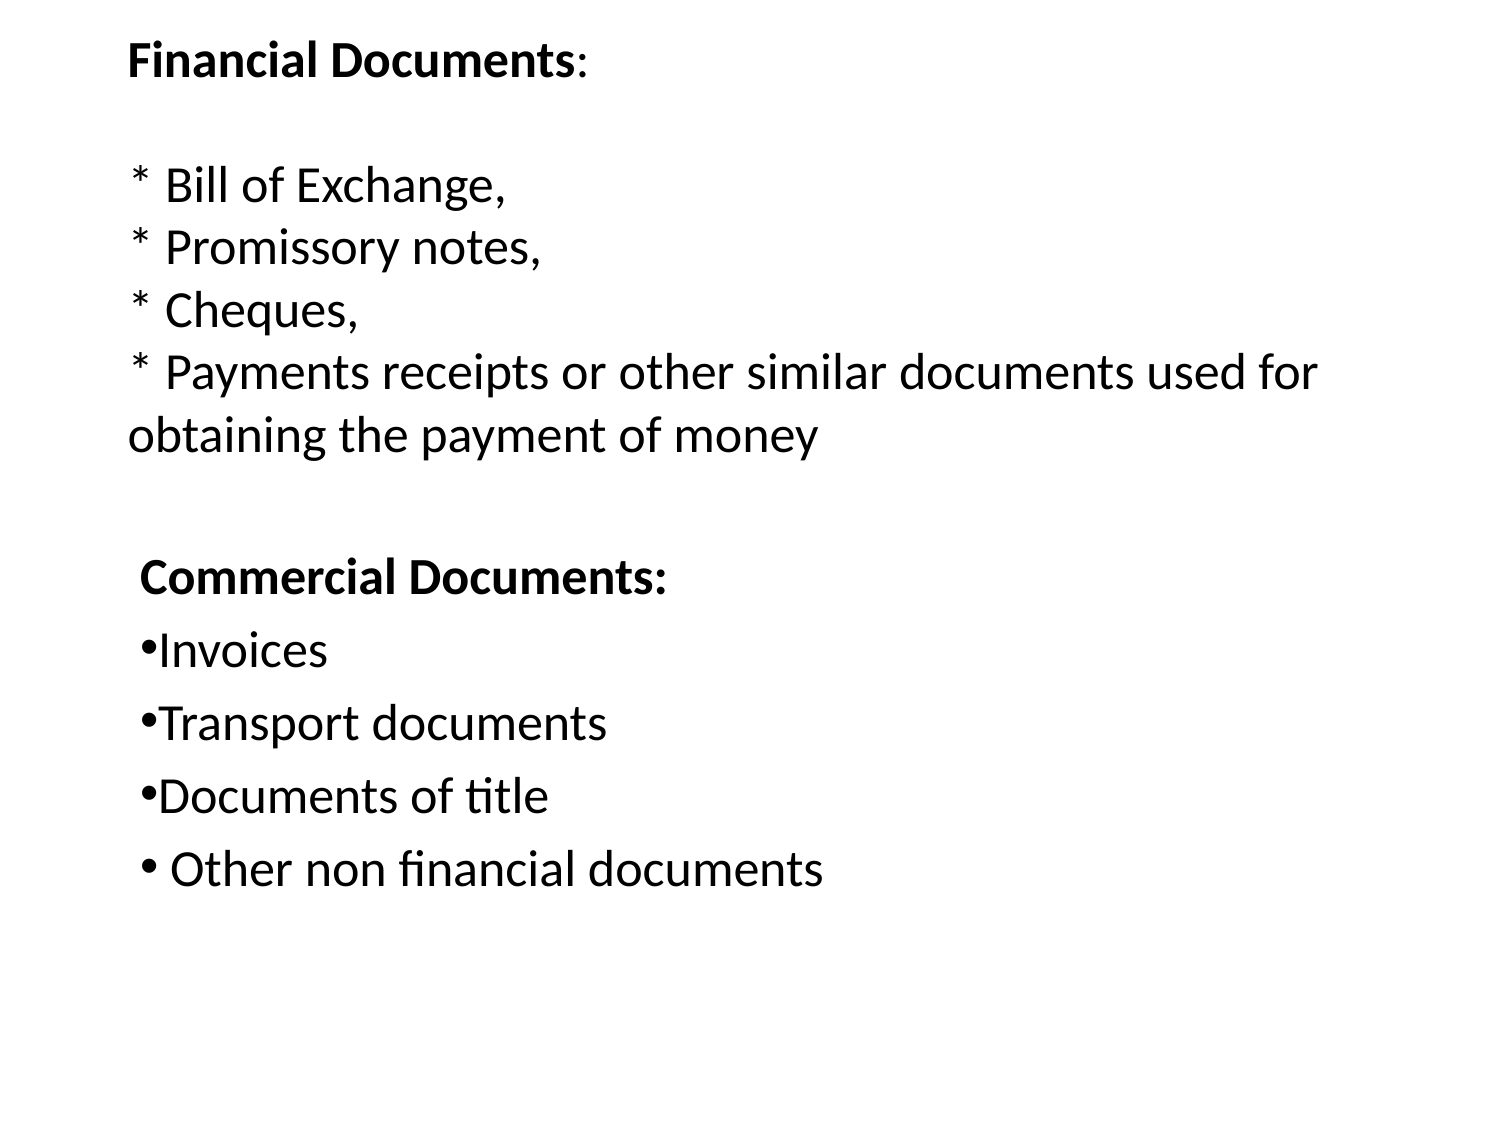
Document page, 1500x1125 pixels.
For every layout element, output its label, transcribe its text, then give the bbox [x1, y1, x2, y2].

title Financial Documents: * Bill of Exchange, * Promissory notes, * Cheques, * Payments receipts or other similar documents used for obtaining the payment of money [112, 125, 1388, 363]
subtitle Commercial Documents: Invoices Transport documents Documents of title Other non financial documents [125, 462, 1338, 925]
